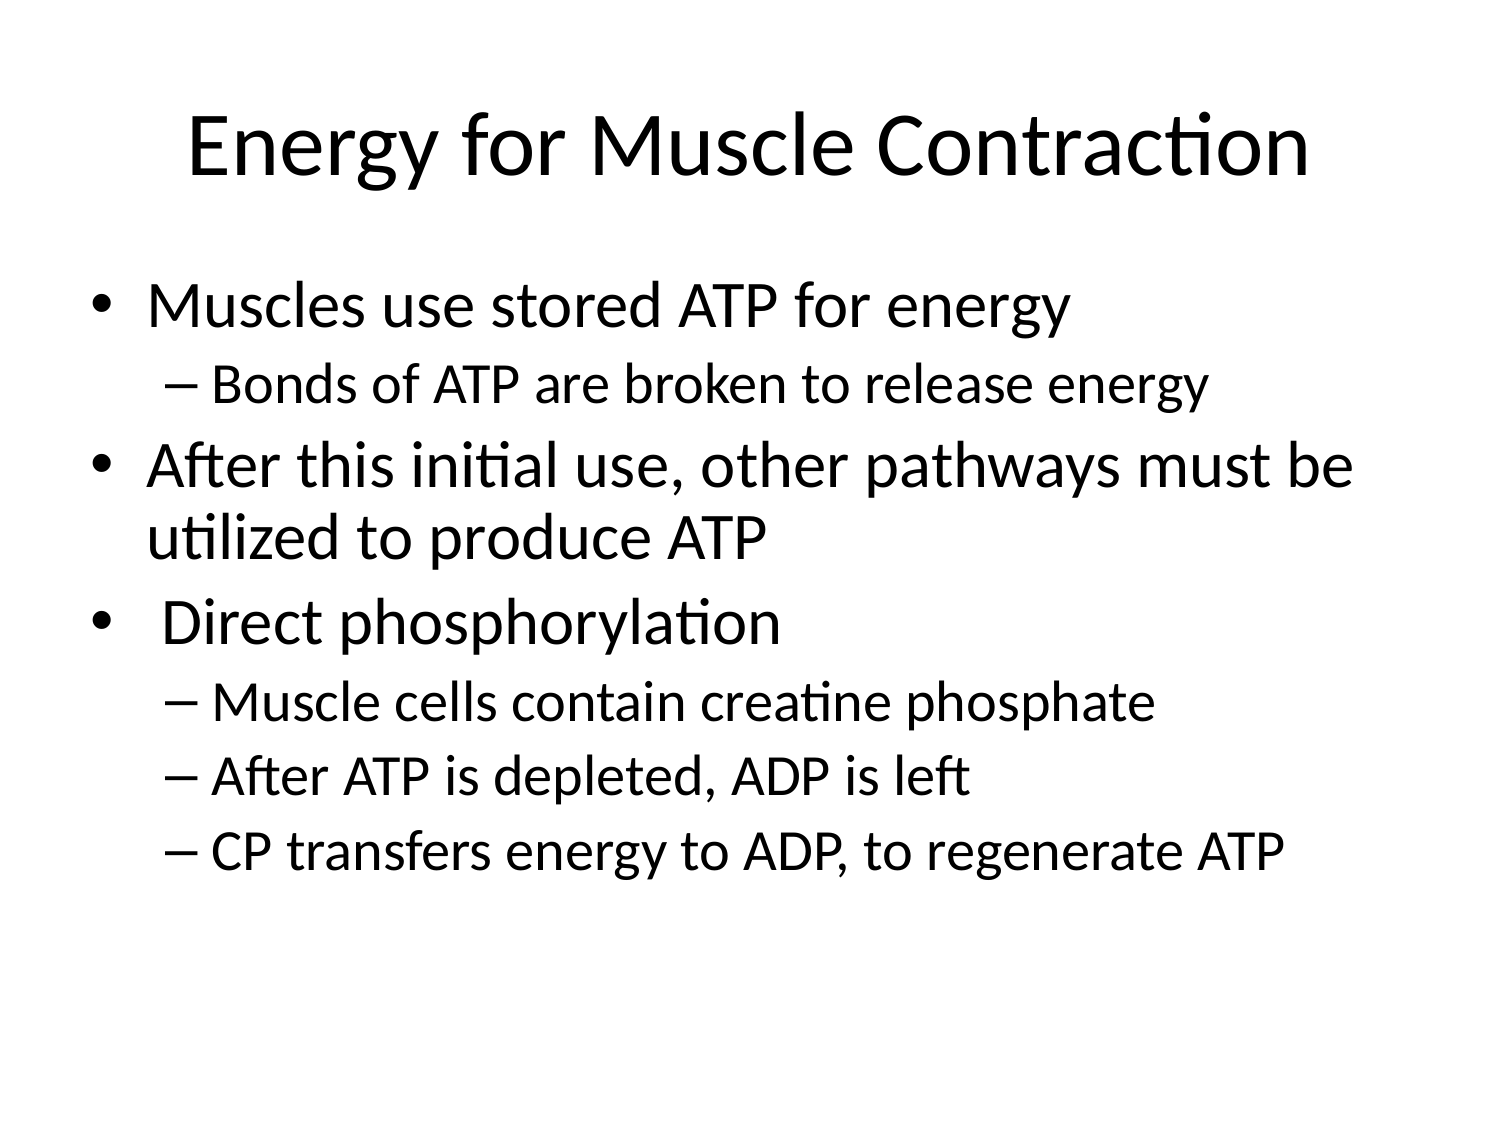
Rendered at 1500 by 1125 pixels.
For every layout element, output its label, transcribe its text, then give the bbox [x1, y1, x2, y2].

list Muscles use stored ATP for energy Bonds of ATP are broken to release energy After this initial use, other pathways must be utilized to produce ATP Direct phosphorylation Muscle cells contain creatine phosphate After ATP is depleted, ADP is left CP transfers energy to ADP, to regenerate ATP [75, 262, 1425, 1005]
title Energy for Muscle Contraction [75, 45, 1425, 233]
